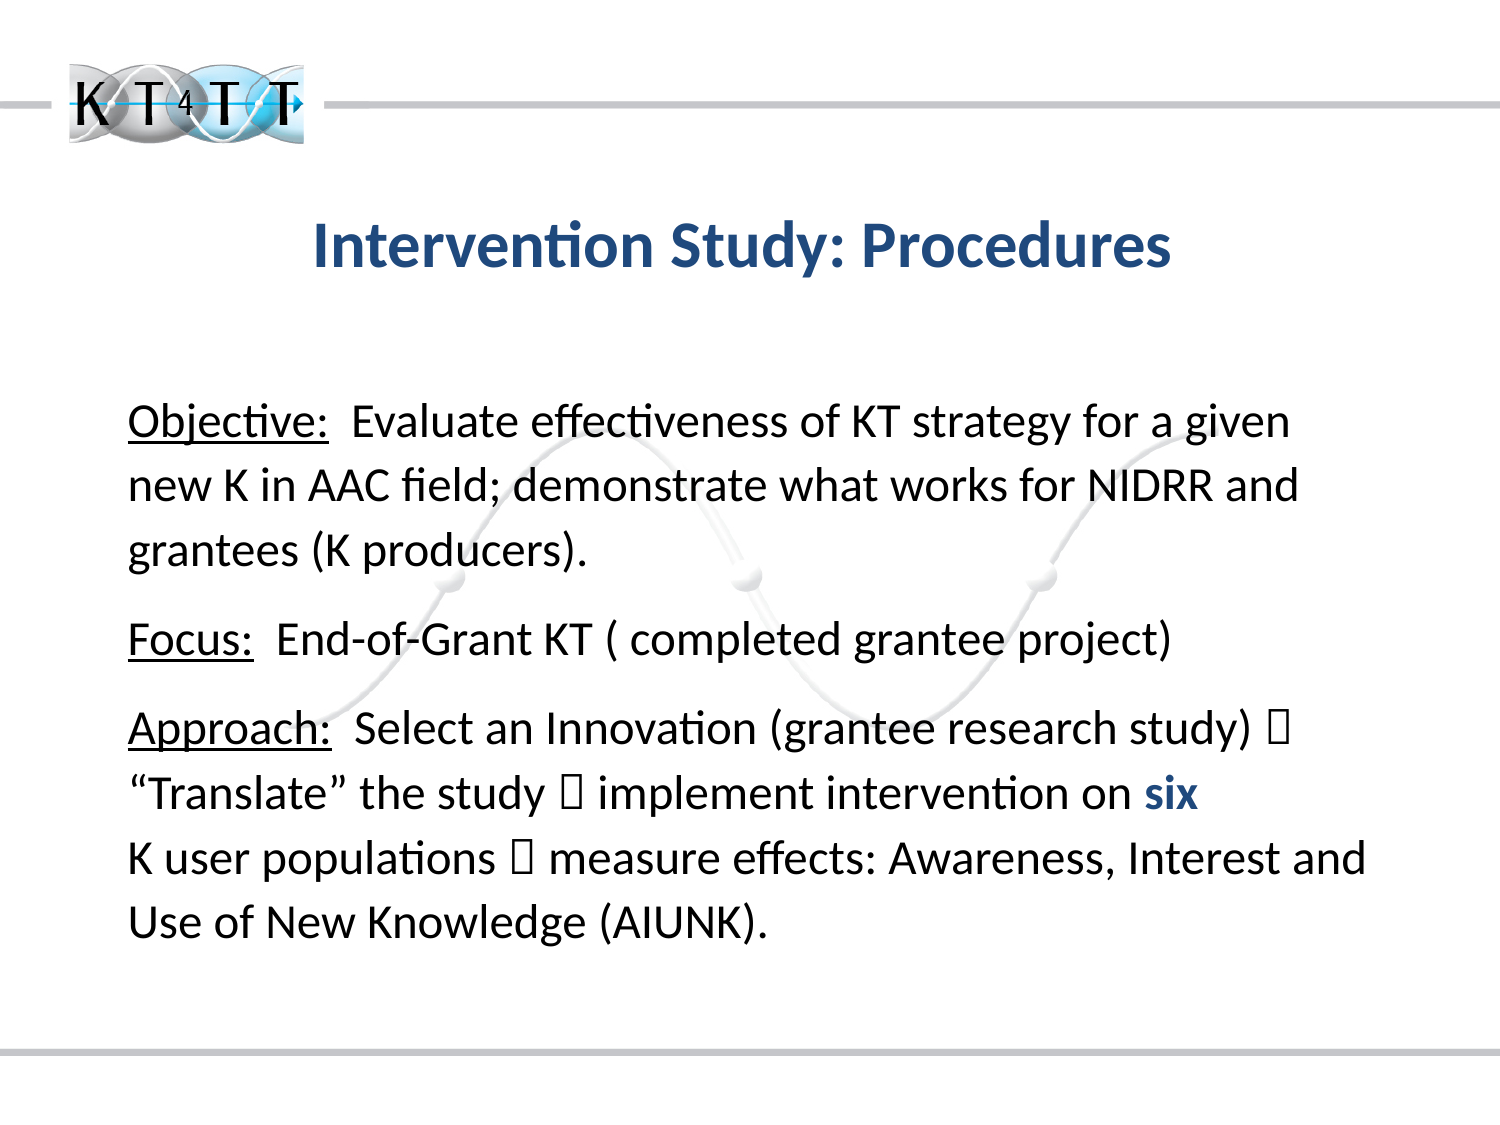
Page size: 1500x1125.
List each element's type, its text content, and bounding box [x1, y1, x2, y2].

picture [0, 24, 1500, 1056]
list Objective: Evaluate effectiveness of KT strategy for a given new K in AAC field; demonstrate what works for NIDRR and grantees (K producers). Focus: End-of-Grant KT ( completed grantee project) Approach: Select an Innovation (grantee research study)  “Translate” the study  implement intervention on six K user populations  measure effects: Awareness, Interest and Use of New Knowledge (AIUNK). [112, 375, 1388, 959]
title Intervention Study: Procedures [75, 182, 1425, 300]
